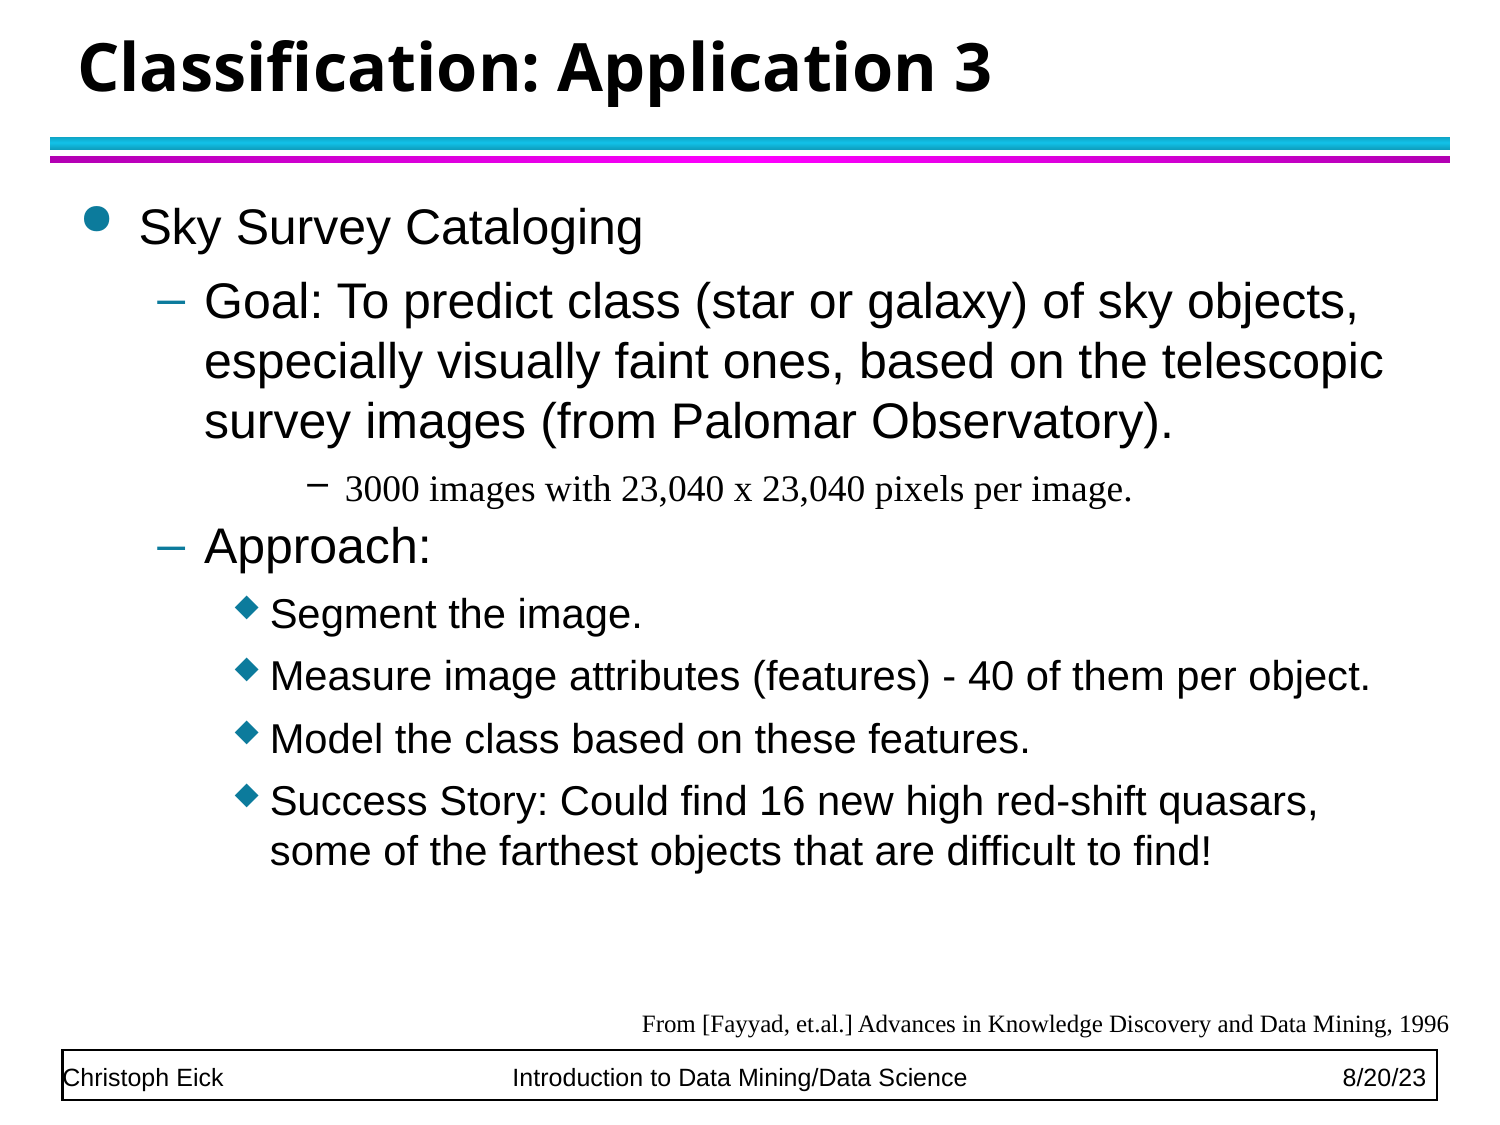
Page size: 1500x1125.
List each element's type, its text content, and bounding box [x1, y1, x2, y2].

list Sky Survey Cataloging Goal: To predict class (star or galaxy) of sky objects, especially visually faint ones, based on the telescopic survey images (from Palomar Observatory). 3000 images with 23,040 x 23,040 pixels per image. Approach: Segment the image. Measure image attributes (features) - 40 of them per object. Model the class based on these features. Success Story: Could find 16 new high red-shift quasars, some of the farthest objects that are difficult to find! [67, 187, 1432, 1038]
text_box From [Fayyad, et.al.] Advances in Knowledge Discovery and Data Mining, 1996 [627, 999, 1466, 1045]
title Classification: Application 3 [62, 24, 1421, 113]
